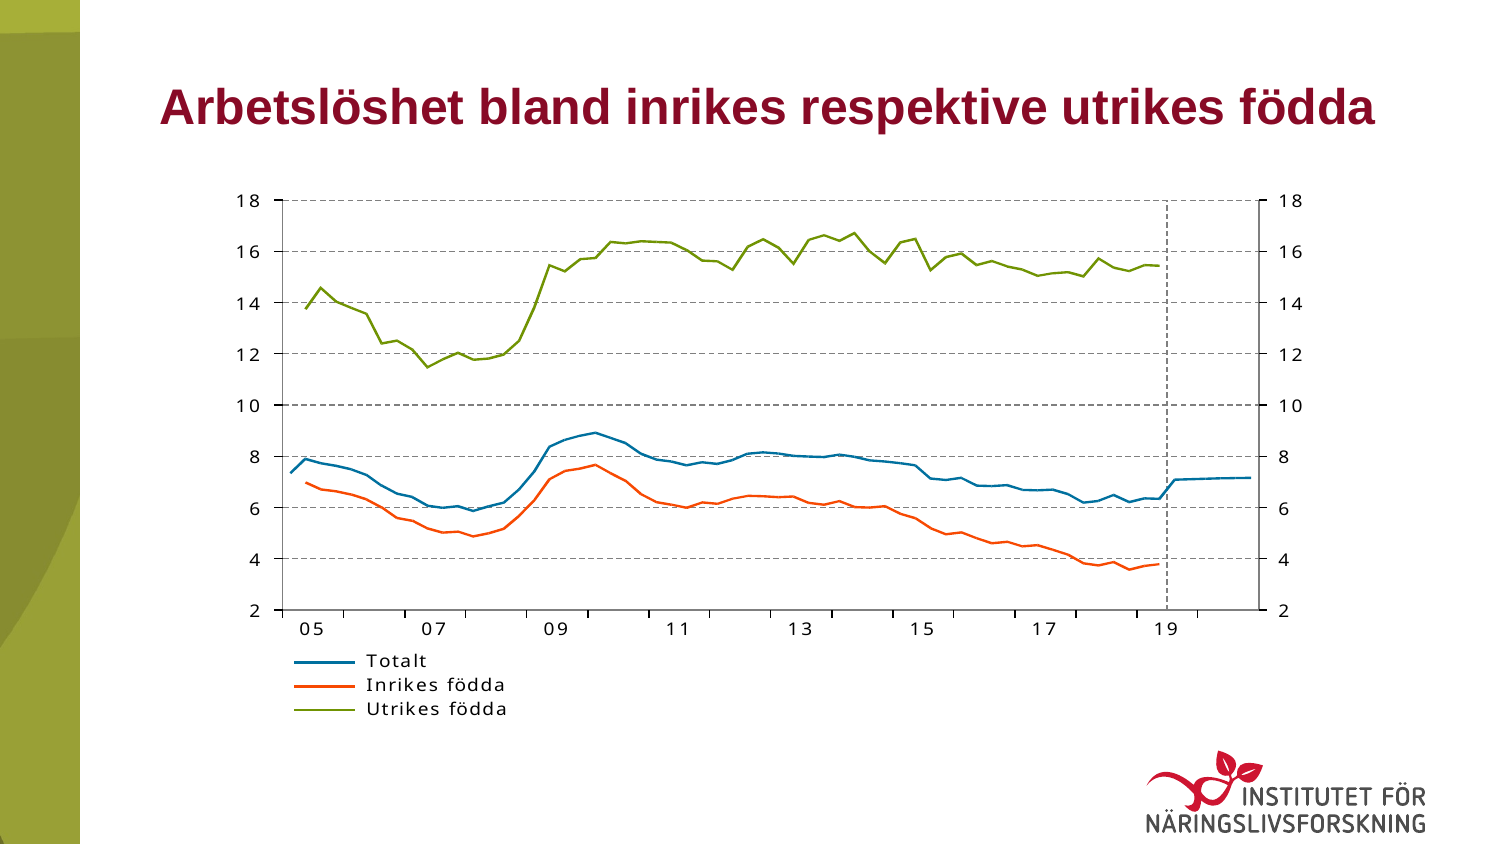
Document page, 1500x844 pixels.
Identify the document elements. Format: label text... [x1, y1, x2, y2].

picture [0, 0, 80, 844]
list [196, 173, 1341, 740]
title Arbetslöshet bland inrikes respektive utrikes födda [159, 33, 1426, 175]
